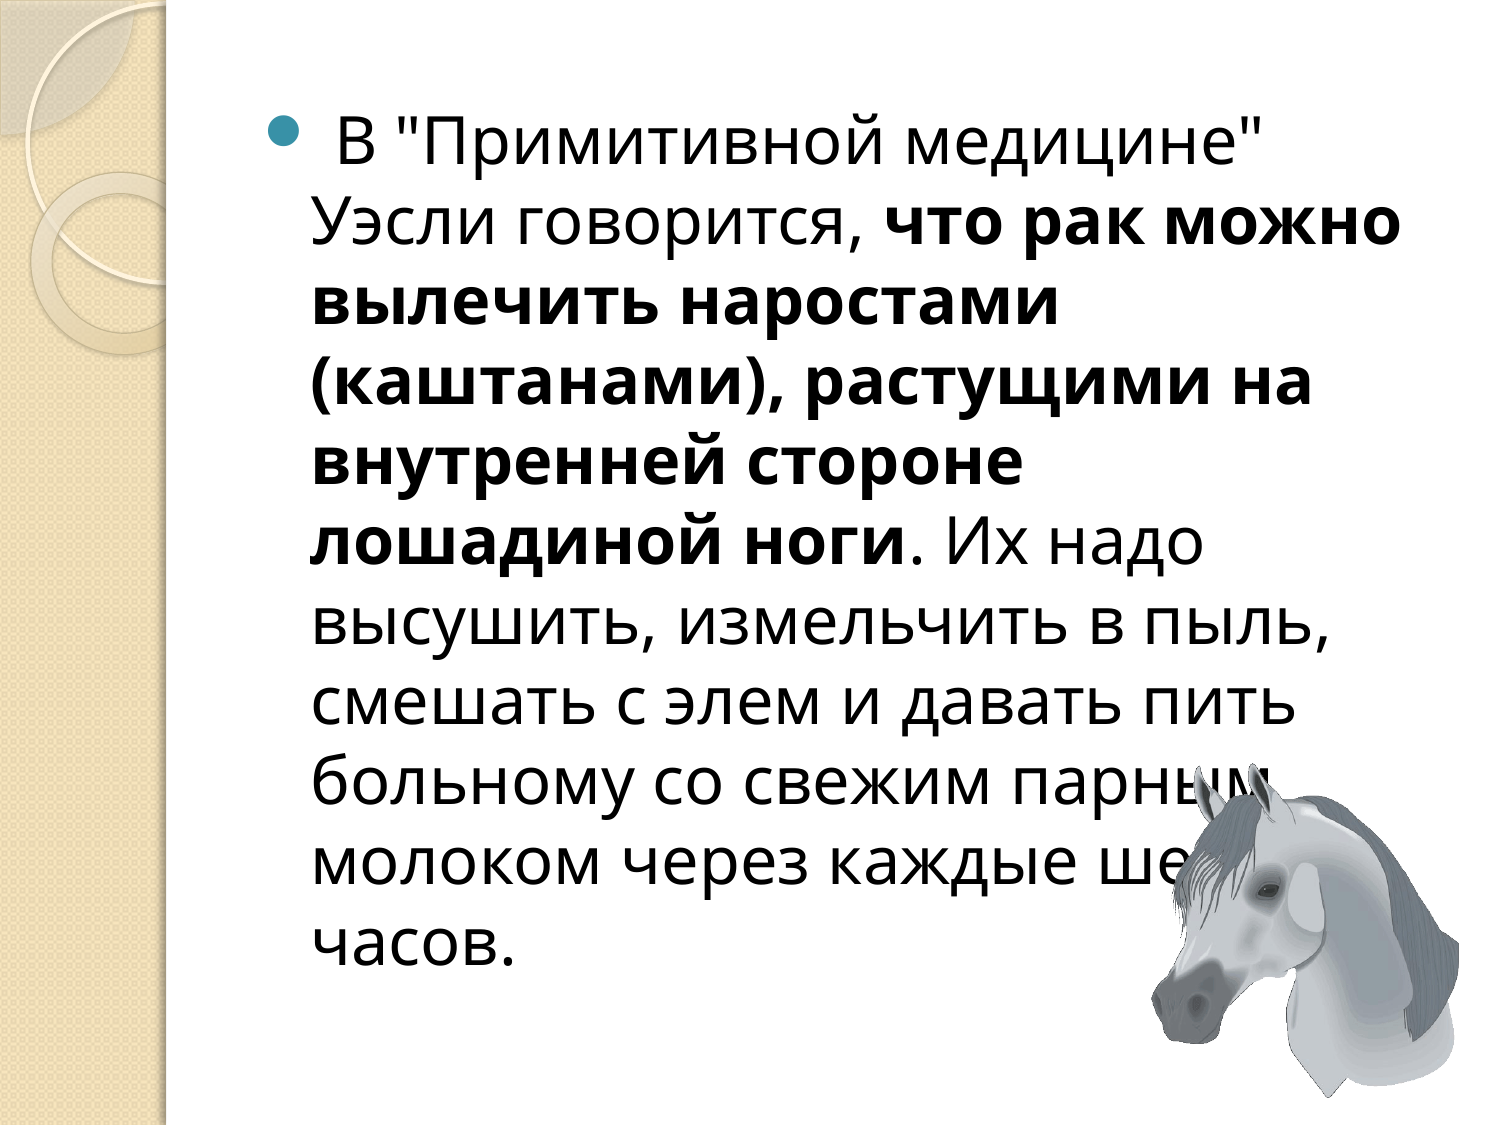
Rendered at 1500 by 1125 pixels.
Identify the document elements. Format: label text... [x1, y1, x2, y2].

list В "Примитивной медицине" Уэсли говорится, что рак можно вылечить наростами (каштанами), растущими на внутренней стороне лошадиной ноги. Их надо высушить, измельчить в пыль, смешать с элем и давать пить больному со свежим парным молоком через каждые шесть часов. [235, 90, 1466, 1025]
picture [1151, 762, 1459, 1098]
